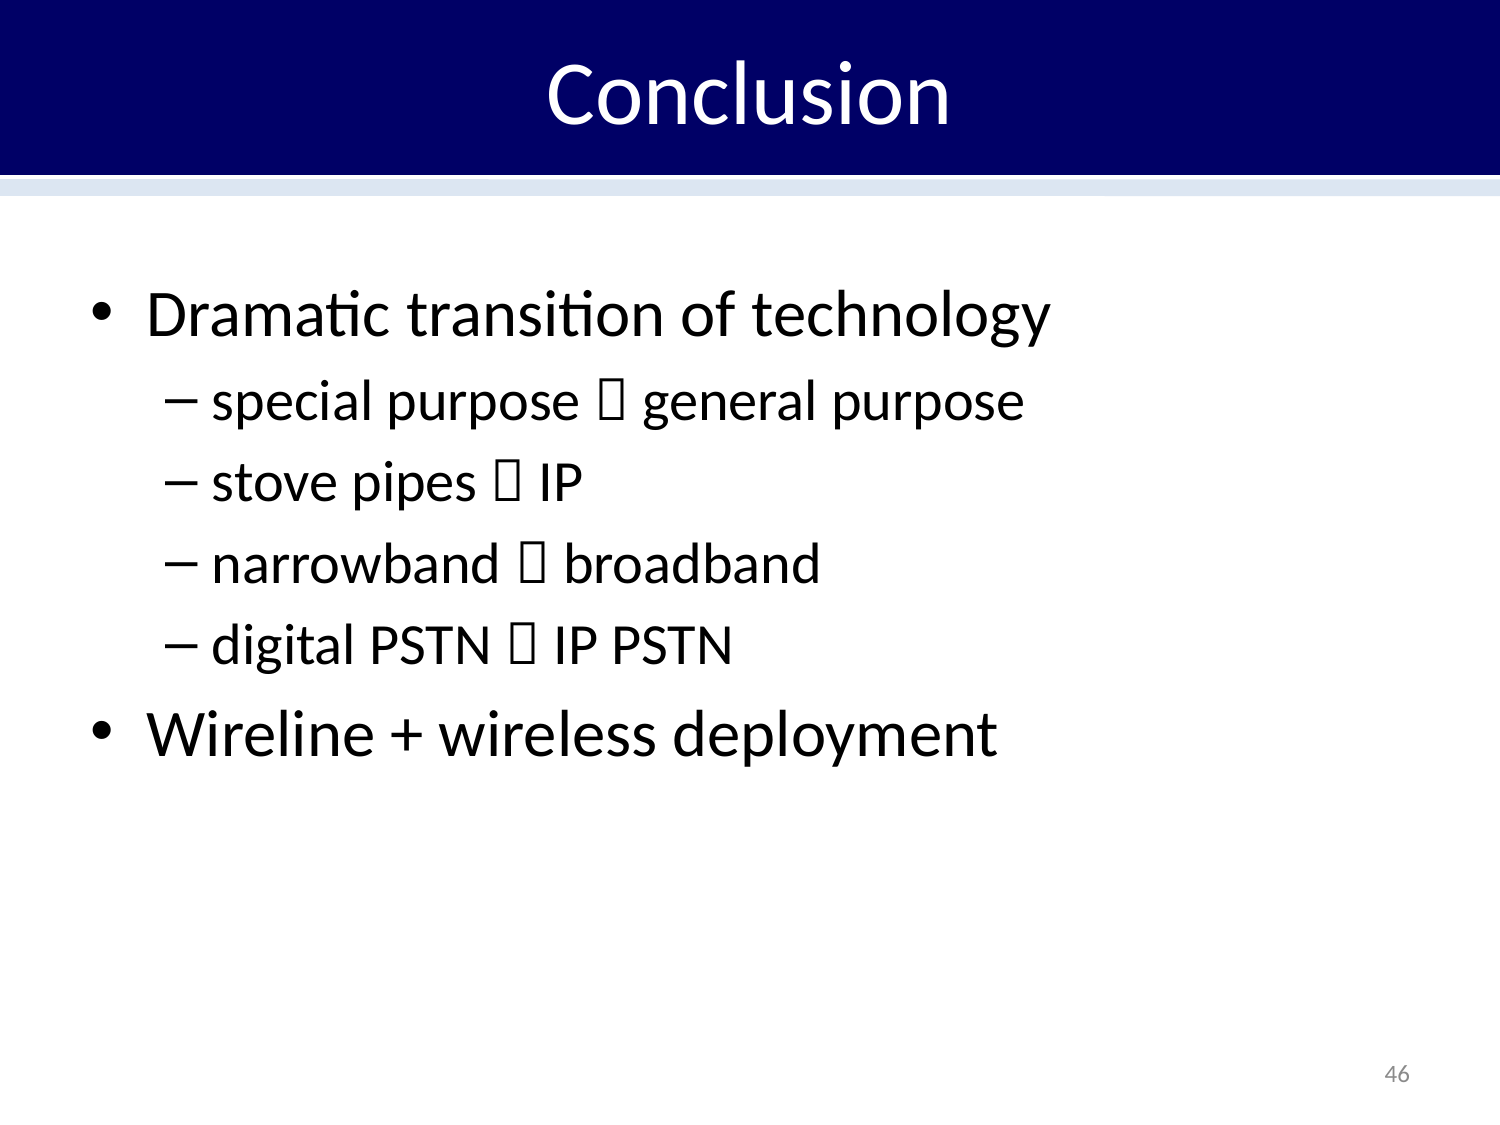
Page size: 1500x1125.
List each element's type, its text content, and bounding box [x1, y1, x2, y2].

slide_number 46 [1074, 1042, 1425, 1103]
list Dramatic transition of technology special purpose  general purpose stove pipes  IP narrowband  broadband digital PSTN  IP PSTN Wireline + wireless deployment [75, 262, 1425, 1005]
title Conclusion [75, 0, 1425, 182]
